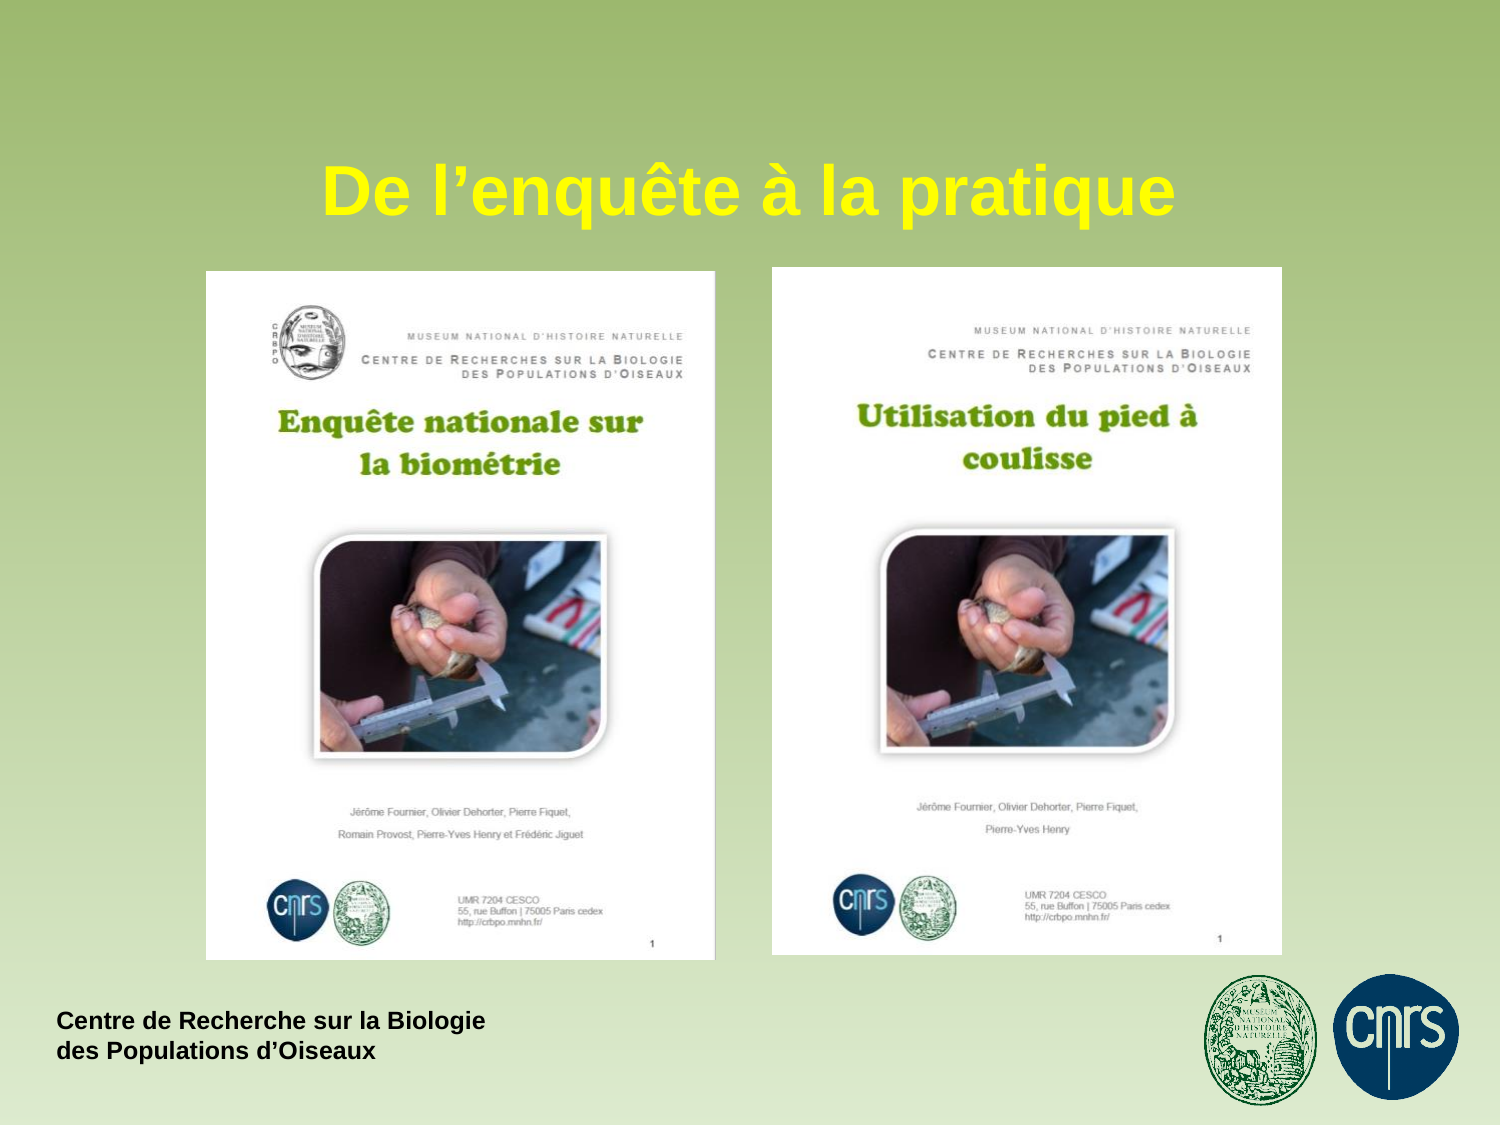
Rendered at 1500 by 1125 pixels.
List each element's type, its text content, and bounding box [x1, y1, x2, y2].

title De l’enquête à la pratique [112, 66, 1388, 308]
picture [205, 271, 716, 960]
picture [772, 266, 1282, 956]
picture [1204, 975, 1318, 1107]
picture [1333, 973, 1459, 1100]
text_box Centre de Recherche sur la Biologie des Populations d’Oiseaux [41, 975, 502, 1094]
